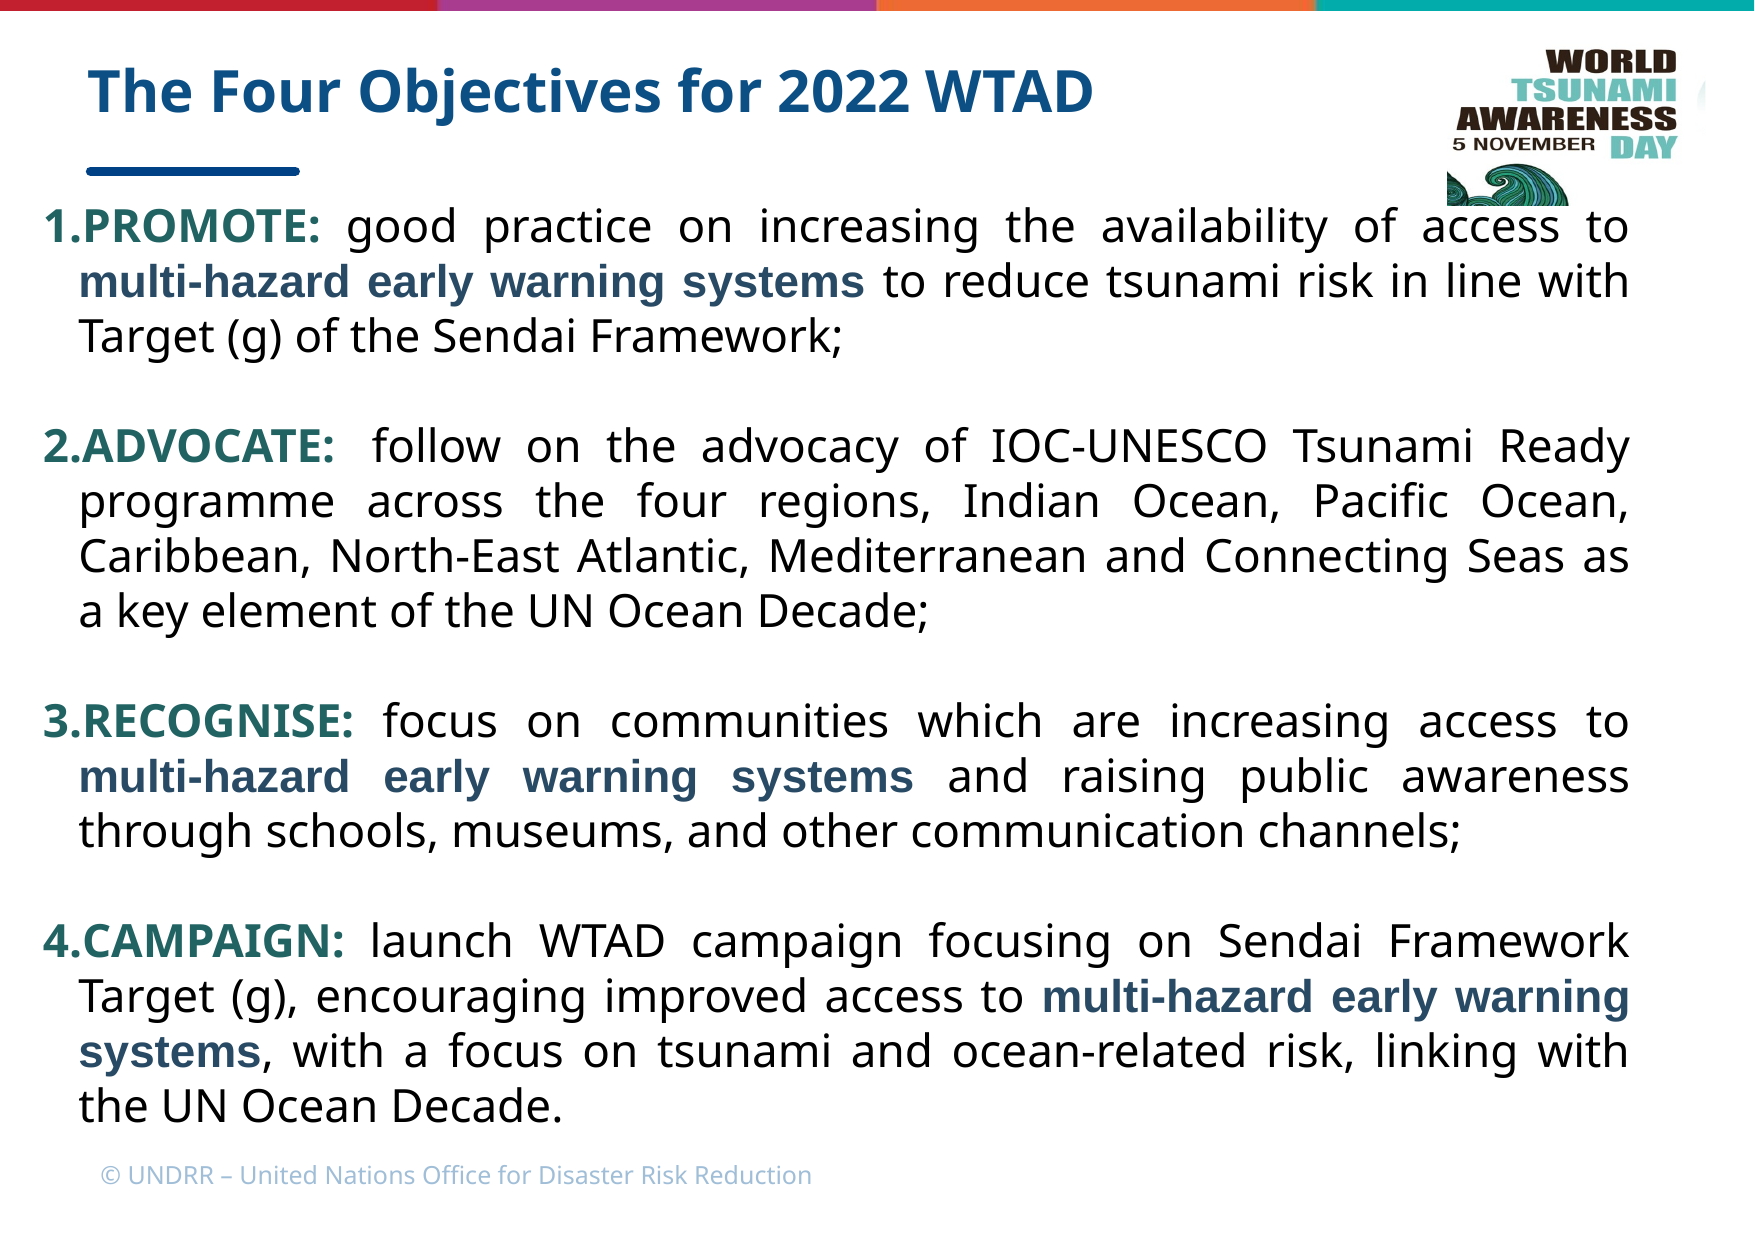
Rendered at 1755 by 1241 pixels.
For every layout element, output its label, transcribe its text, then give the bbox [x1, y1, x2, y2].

title The Four Objectives for 2022 WTAD [87, 18, 1447, 134]
picture [0, 0, 1755, 11]
picture [1447, 18, 1706, 206]
text_box PROMOTE: good practice on increasing the availability of access to multi‑hazard early warning systems to reduce tsunami risk in line with Target (g) of the Sendai Framework; ADVOCATE: follow on the advocacy of IOC-UNESCO Tsunami Ready programme across the four regions, Indian Ocean, Pacific Ocean, Caribbean, North-East Atlantic, Mediterranean and Connecting Seas as a key element of the UN Ocean Decade; RECOGNISE: focus on communities which are increasing access to multi‑hazard early warning systems and raising public awareness through schools, museums, and other communication channels; CAMPAIGN: launch WTAD campaign focusing on Sendai Framework Target (g), encouraging improved access to multi‑hazard early warning systems, with a focus on tsunami and ocean-related risk, linking with the UN Ocean Decade. [28, 134, 1646, 1139]
